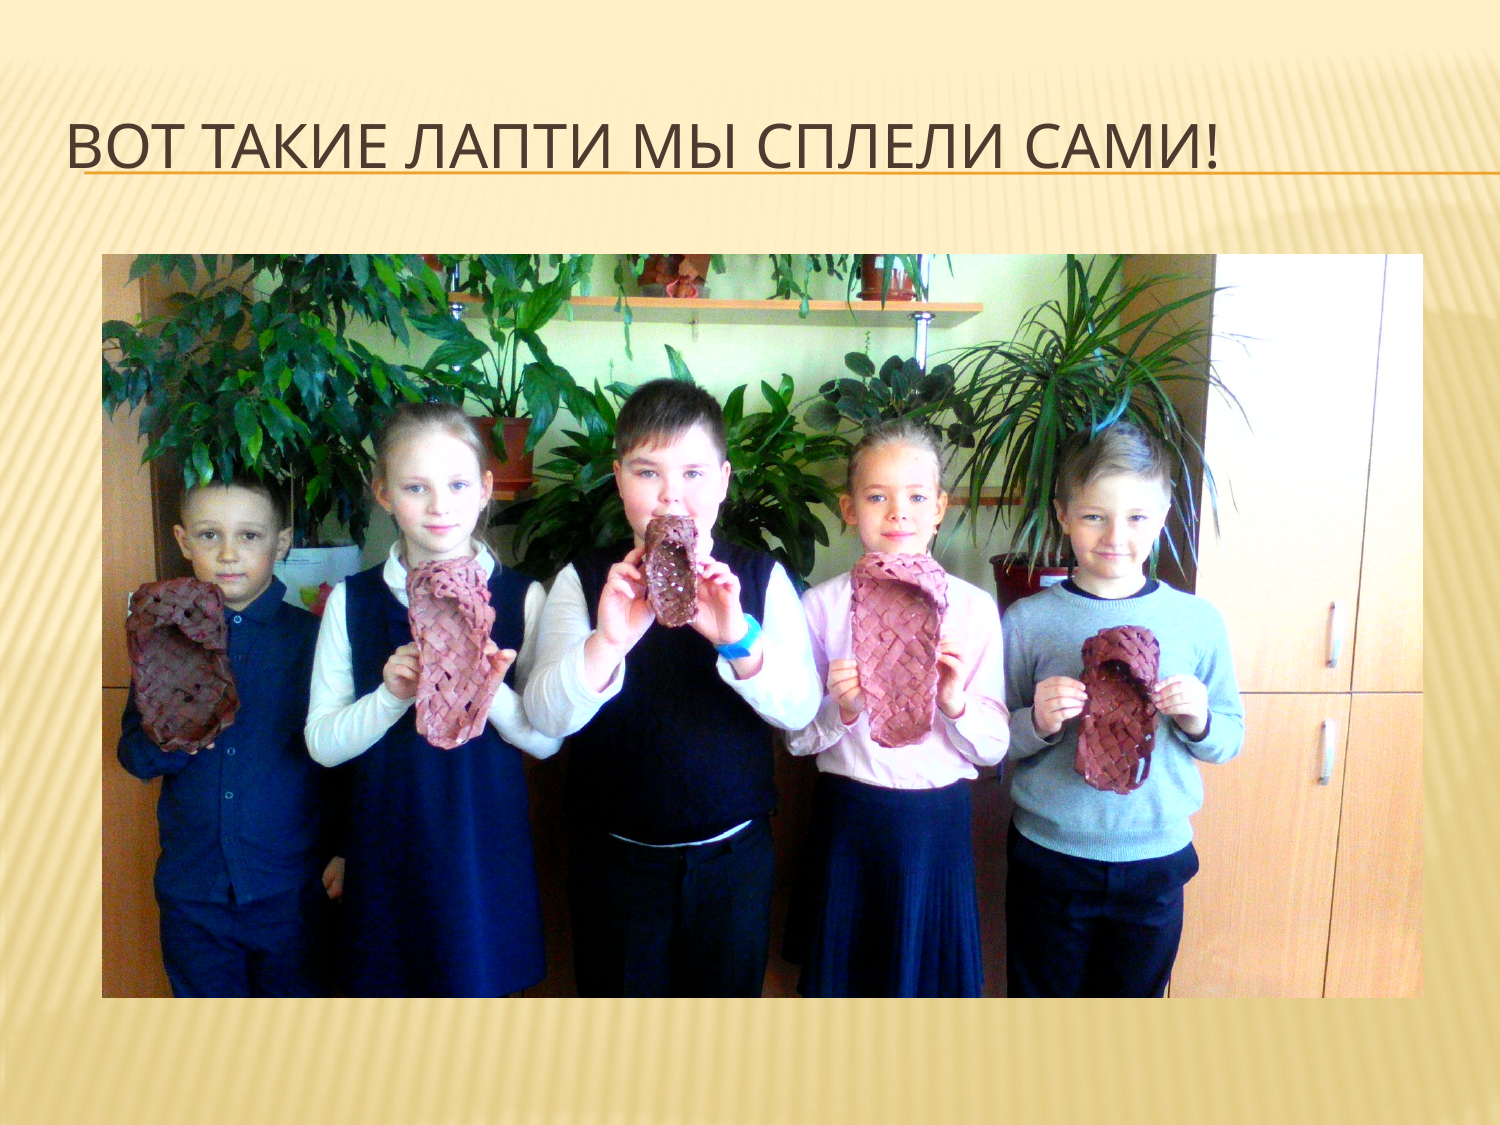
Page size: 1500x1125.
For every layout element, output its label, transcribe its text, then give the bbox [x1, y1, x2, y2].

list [102, 254, 1423, 998]
title Вот такие лапти мы сплели сами! [50, 75, 1475, 213]
